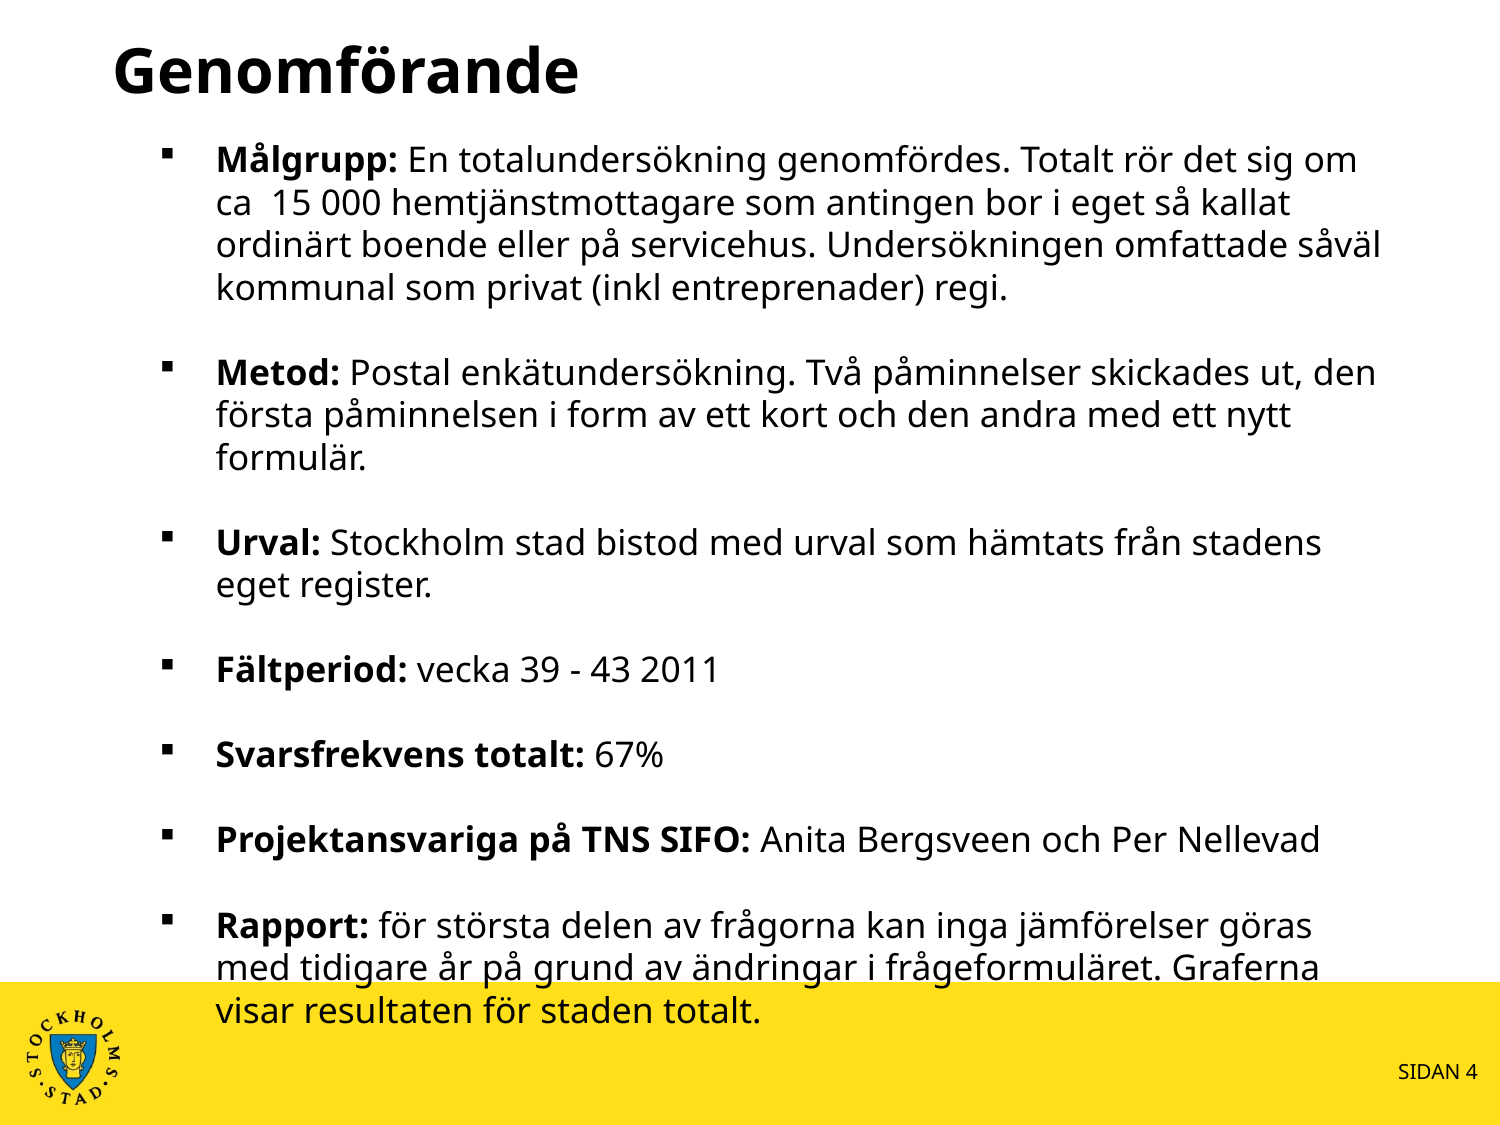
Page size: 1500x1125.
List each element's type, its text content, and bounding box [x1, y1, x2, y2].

picture [0, 982, 1500, 1125]
slide_number SIDAN 4 [1003, 1058, 1478, 1092]
title Genomförande [112, 30, 1388, 119]
list Målgrupp: En totalundersökning genomfördes. Totalt rör det sig om ca 15 000 hemtjänstmottagare som antingen bor i eget så kallat ordinärt boende eller på servicehus. Undersökningen omfattade såväl kommunal som privat (inkl entreprenader) regi. Metod: Postal enkätundersökning. Två påminnelser skickades ut, den första påminnelsen i form av ett kort och den andra med ett nytt formulär. Urval: Stockholm stad bistod med urval som hämtats från stadens eget register. Fältperiod: vecka 39 - 43 2011 Svarsfrekvens totalt: 67% Projektansvariga på TNS SIFO: Anita Bergsveen och Per Nellevad Rapport: för största delen av frågorna kan inga jämförelser göras med tidigare år på grund av ändringar i frågeformuläret. Graferna visar resultaten för staden totalt. [159, 136, 1389, 941]
